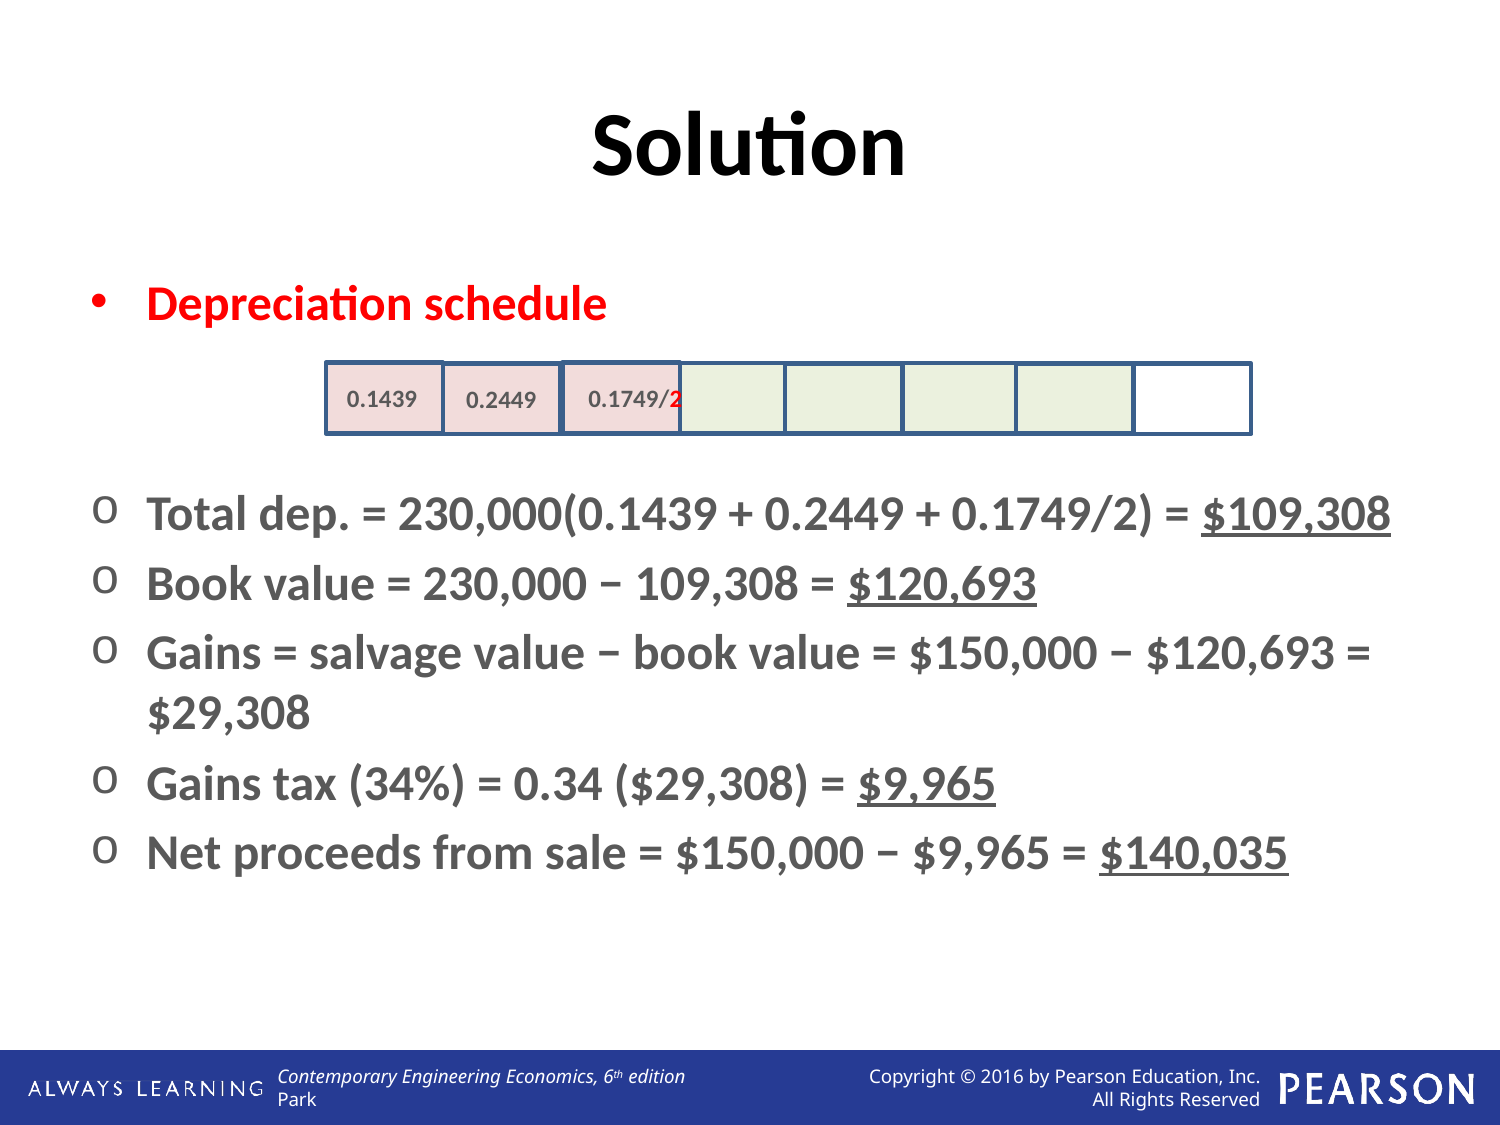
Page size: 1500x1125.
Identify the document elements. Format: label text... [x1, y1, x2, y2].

text_box 0.2449 [451, 375, 552, 421]
text_box [562, 361, 783, 436]
text_box [905, 361, 1014, 436]
list Depreciation schedule Total dep. = 230,000(0.1439 + 0.2449 + 0.1749/2) = $109,308 Book value = 230,000 − 109,308 = $120,693 Gains = salvage value − book value = $150,000 − $120,693 = $29,308 Gains tax (34%) = 0.34 ($29,308) = $9,965 Net proceeds from sale = $150,000 − $9,965 = $140,035 [75, 262, 1425, 1005]
text_box [324, 360, 445, 435]
text_box [441, 361, 562, 436]
text_box 0.1439 [332, 375, 433, 420]
text_box 0.1749/2 [573, 375, 698, 420]
text_box [783, 361, 905, 436]
text_box [1132, 361, 1253, 436]
text_box [560, 360, 682, 435]
text_box [1014, 361, 1132, 436]
title Solution [75, 45, 1425, 233]
